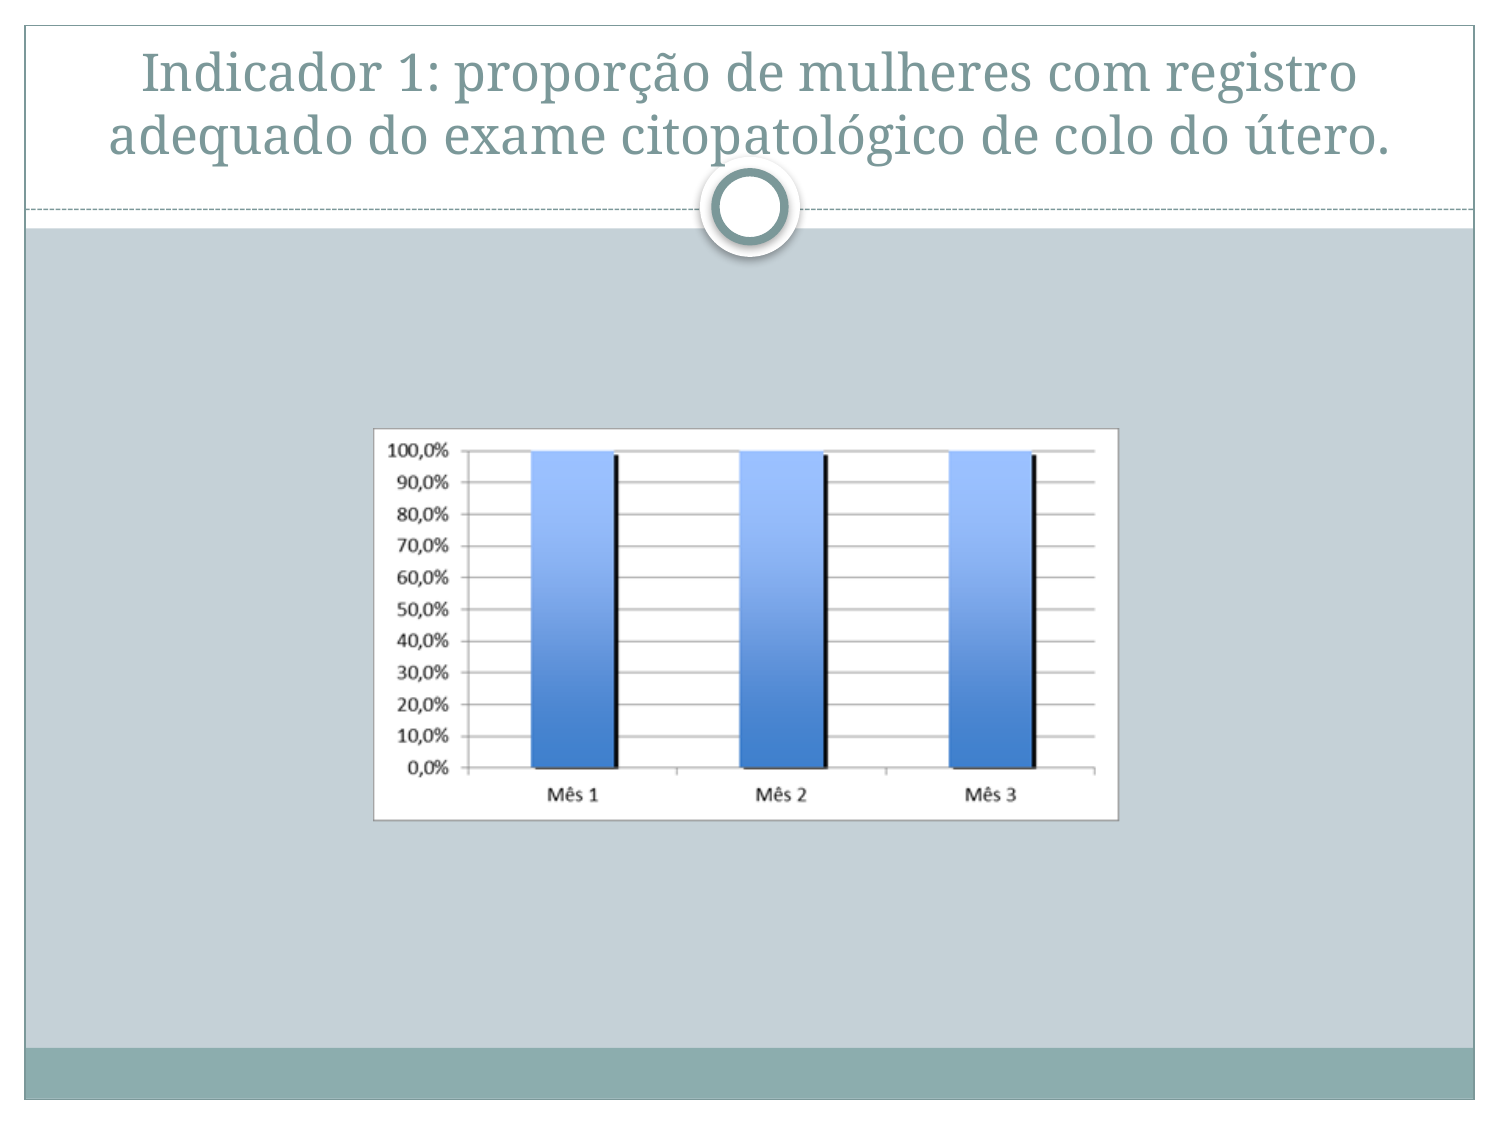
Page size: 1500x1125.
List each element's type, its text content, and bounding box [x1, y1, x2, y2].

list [373, 428, 1121, 823]
title Indicador 1: proporção de mulheres com registro adequado do exame citopatológico de colo do útero. [0, 54, 1500, 243]
